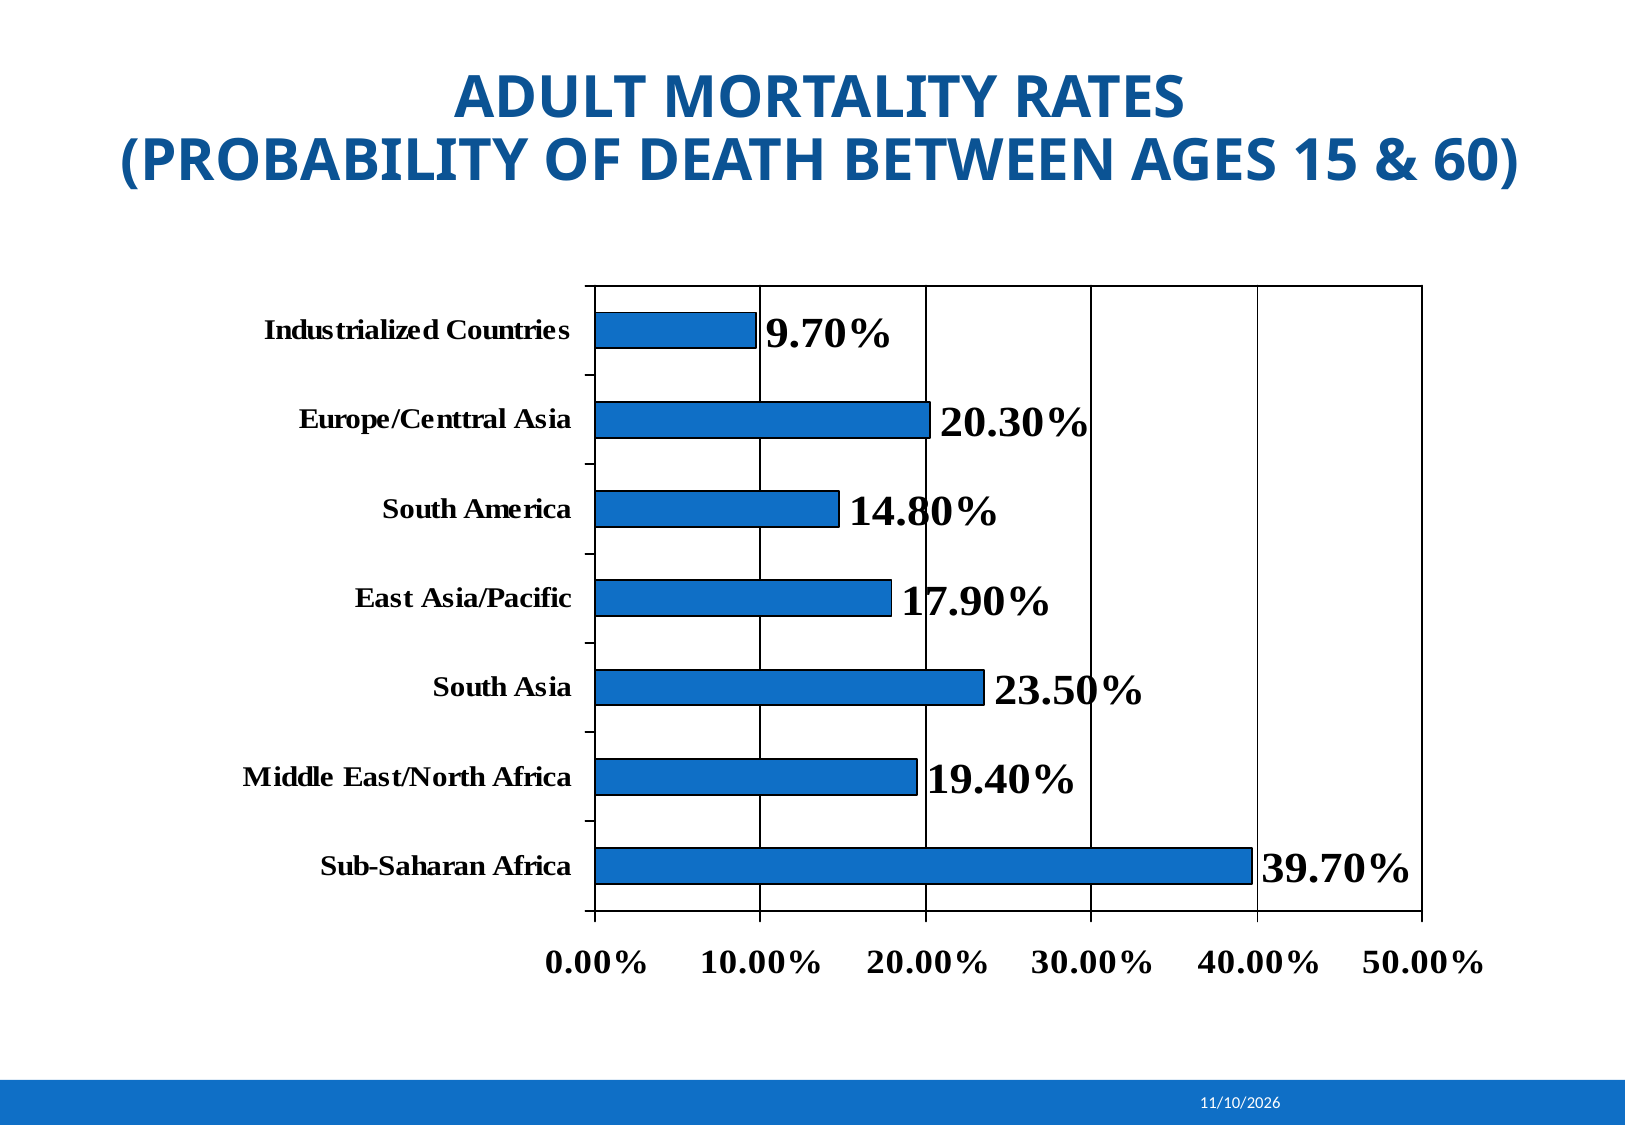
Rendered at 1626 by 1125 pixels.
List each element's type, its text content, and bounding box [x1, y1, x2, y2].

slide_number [1091, 1082, 1296, 1121]
title Adult Mortality Rates (probability of death between ages 15 & 60) [71, 63, 1570, 201]
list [199, 274, 1510, 1038]
